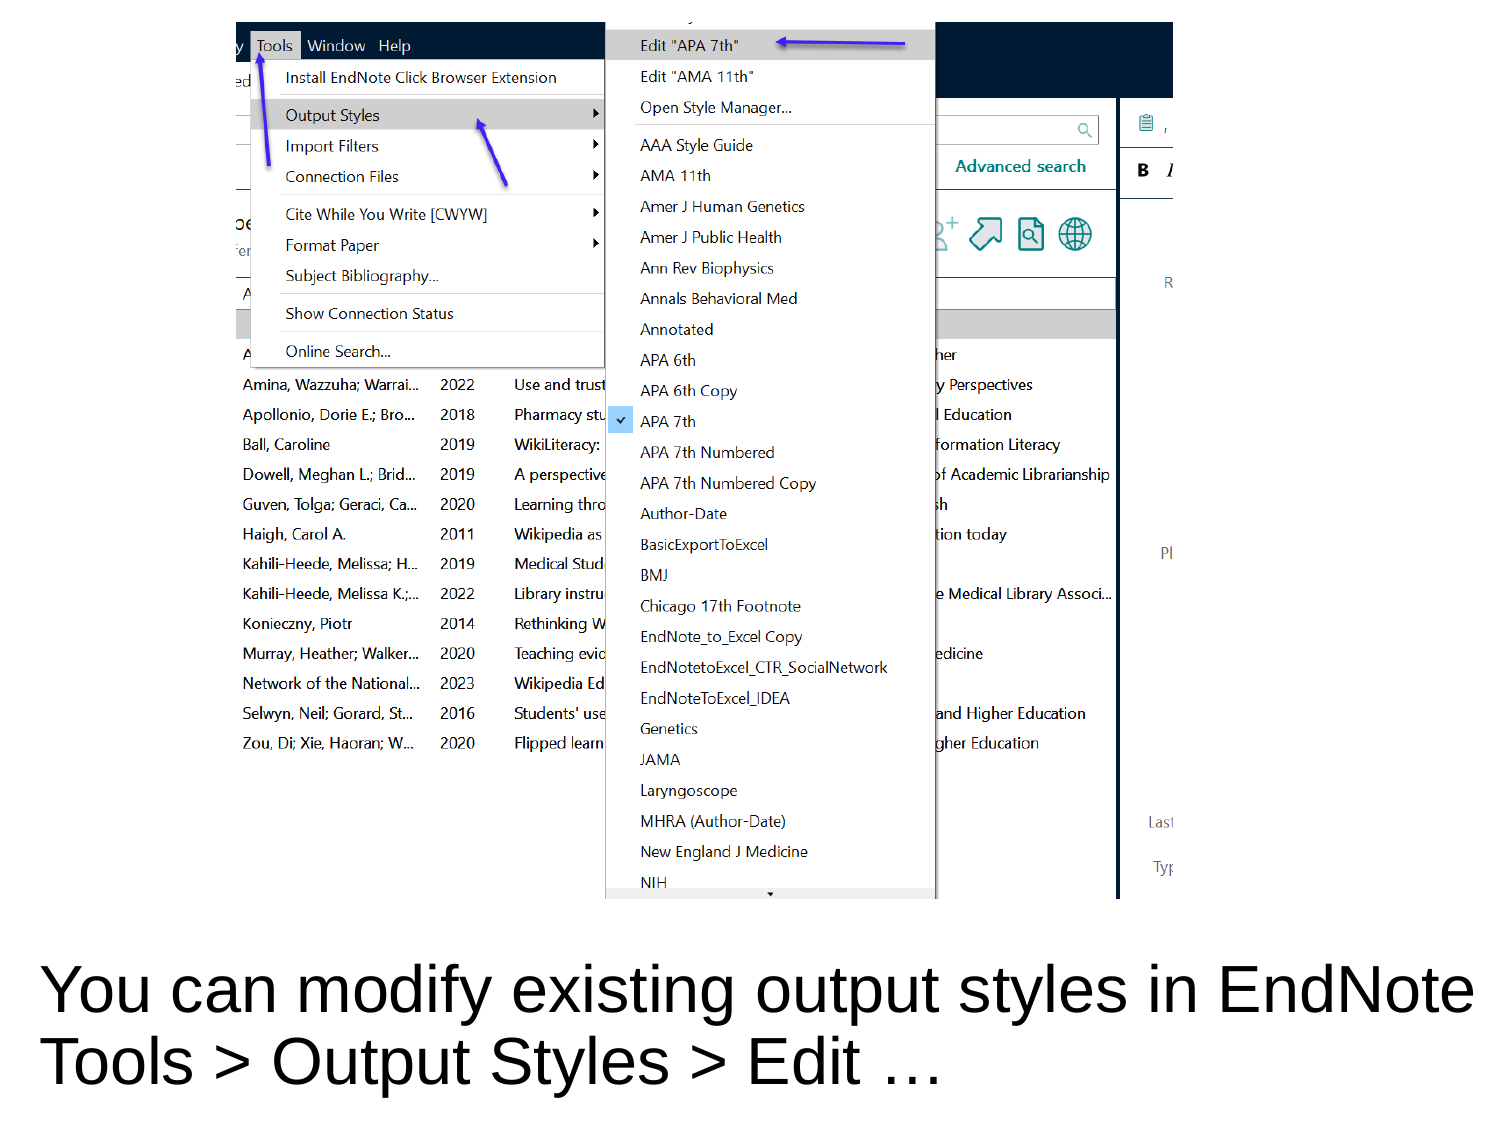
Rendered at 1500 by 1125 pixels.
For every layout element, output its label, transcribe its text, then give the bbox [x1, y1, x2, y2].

picture [236, 22, 1174, 899]
list You can modify existing output styles in EndNote Tools > Output Styles > Edit … [24, 947, 1500, 1107]
